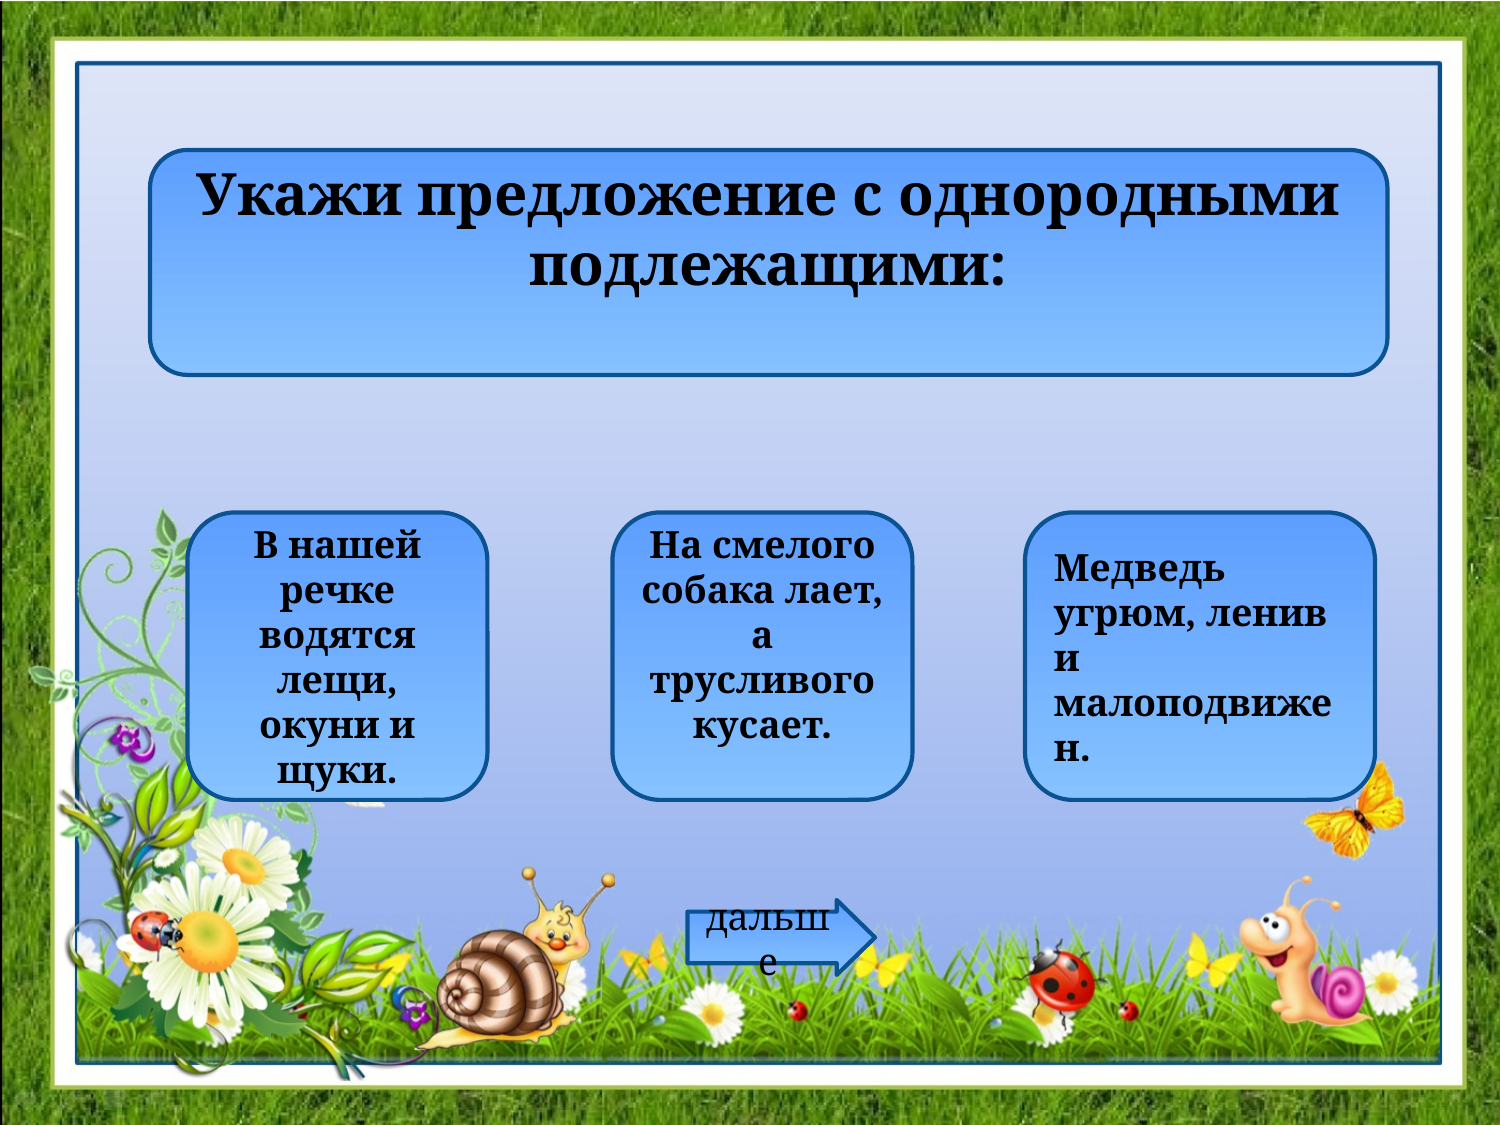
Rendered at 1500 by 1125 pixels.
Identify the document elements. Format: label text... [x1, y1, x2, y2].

text_box На смелого собака лает, а трусливого кусает. [610, 510, 915, 802]
text_box В нашей речке водятся лещи, окуни и щуки. [185, 510, 490, 802]
text_box дальше [685, 898, 878, 977]
text_box Медведь угрюм, ленив и малоподвижен. [1022, 510, 1378, 802]
text_box Укажи предложение с однородными подлежащими: [147, 147, 1390, 378]
picture [0, 0, 1500, 1125]
